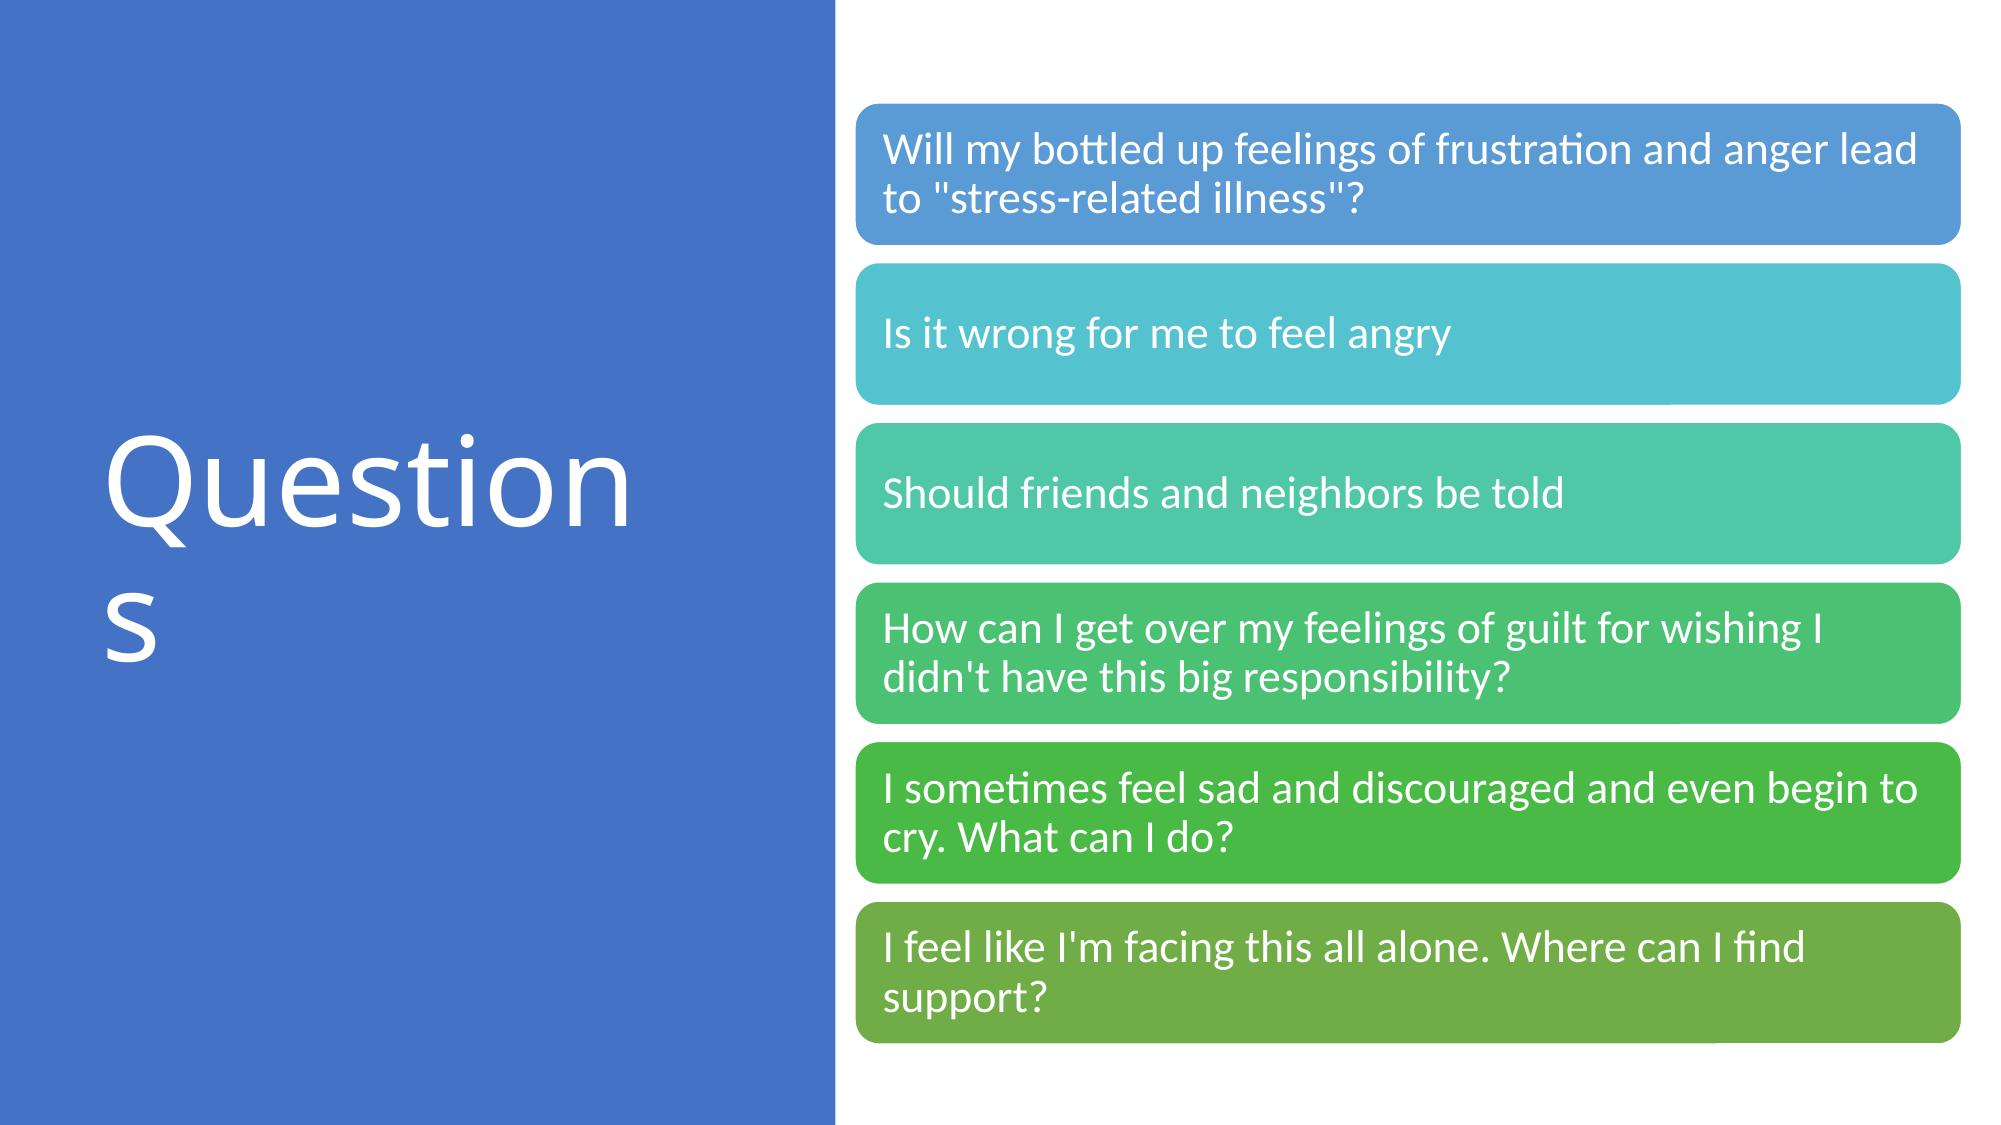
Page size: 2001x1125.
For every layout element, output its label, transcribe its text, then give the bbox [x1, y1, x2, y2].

text_box [0, 0, 836, 1125]
title Questions [86, 101, 711, 1005]
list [854, 101, 1962, 1046]
